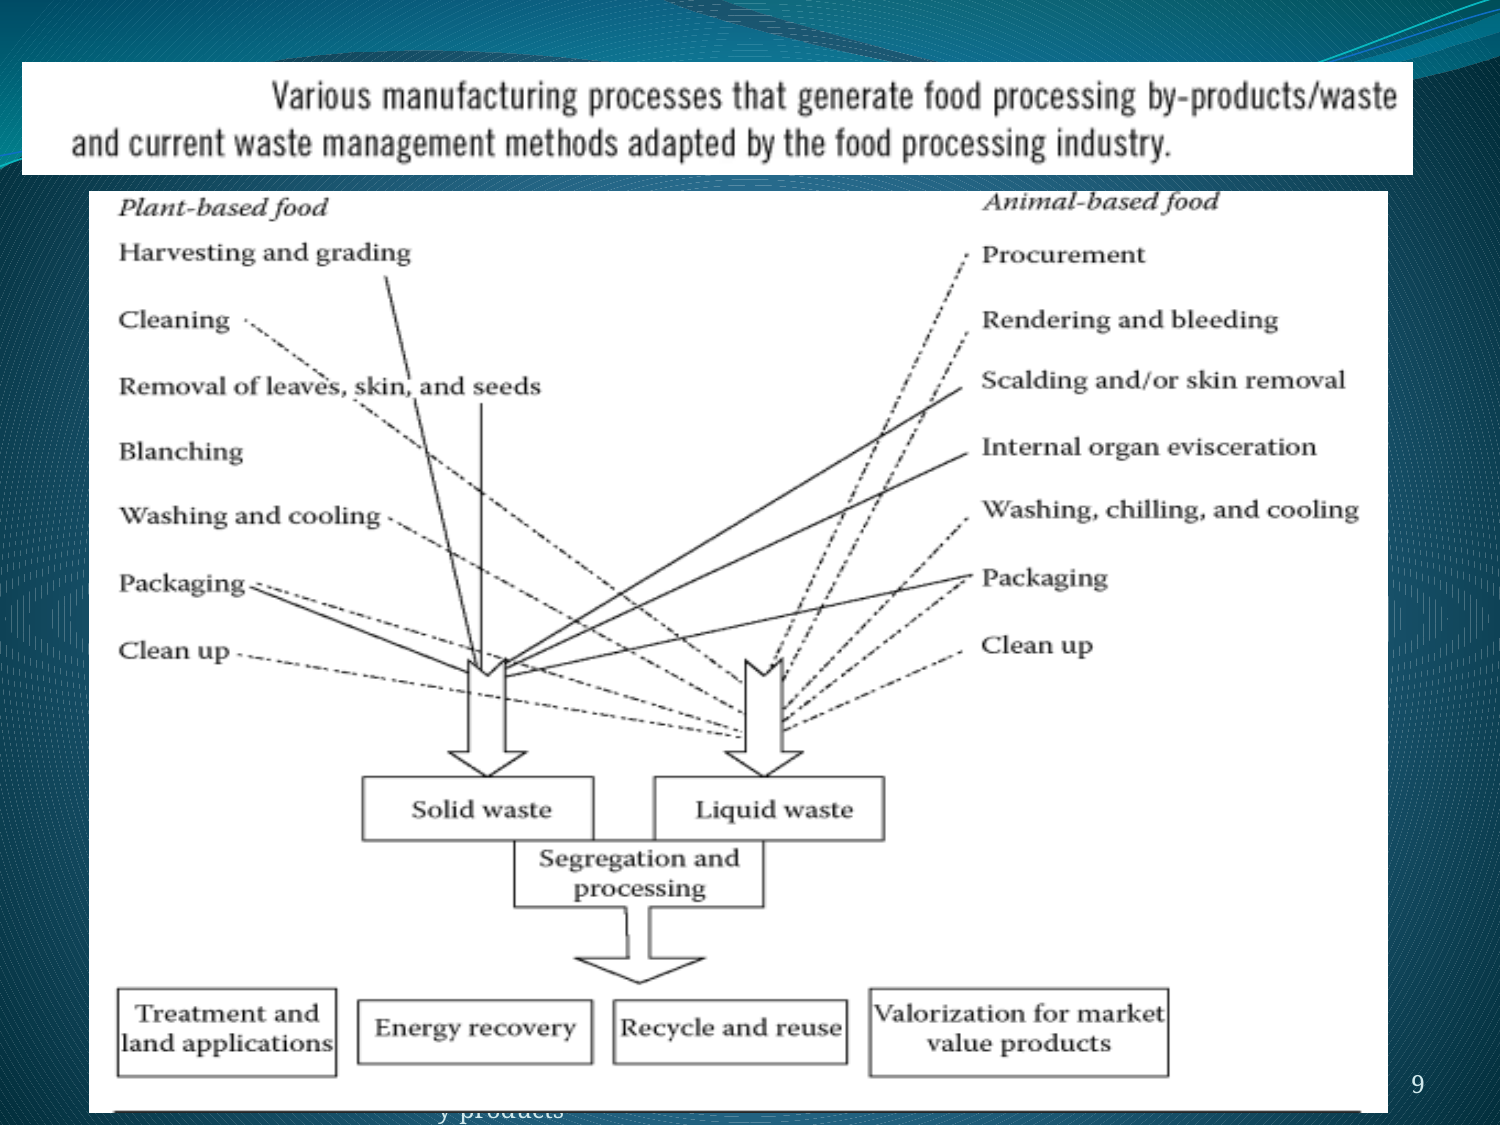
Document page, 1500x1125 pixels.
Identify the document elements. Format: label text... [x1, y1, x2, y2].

picture [22, 62, 1413, 176]
picture [88, 191, 1388, 1113]
slide_number 9 [1396, 1042, 1425, 1103]
